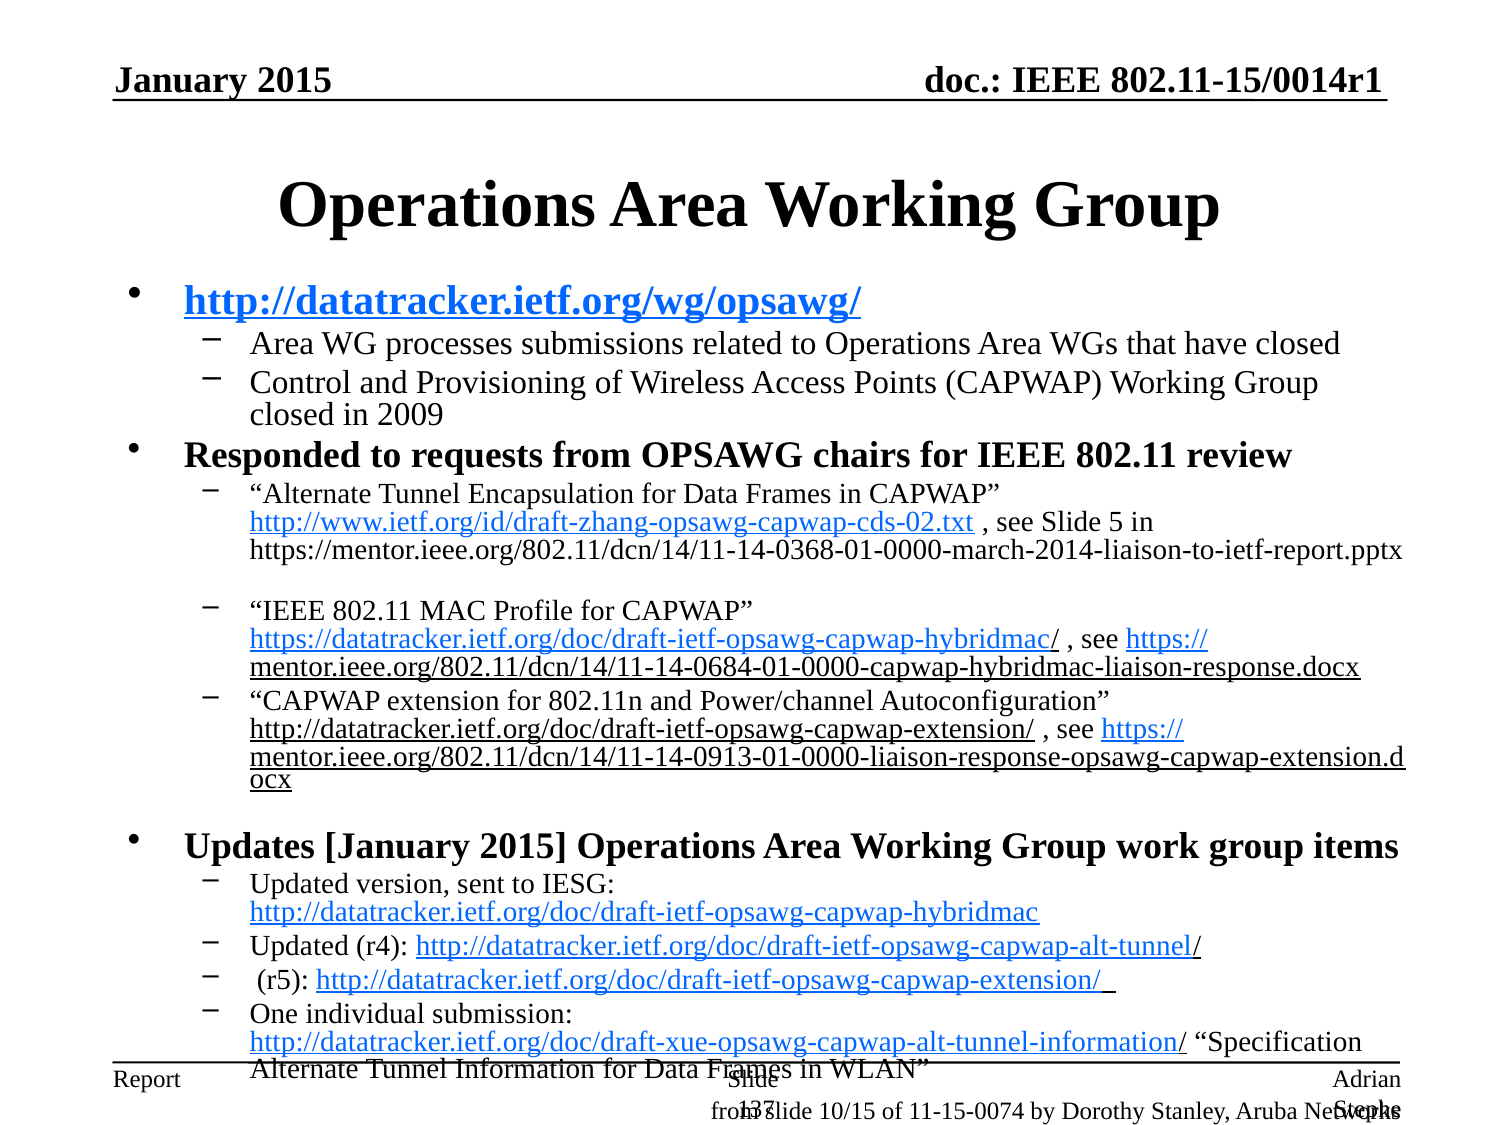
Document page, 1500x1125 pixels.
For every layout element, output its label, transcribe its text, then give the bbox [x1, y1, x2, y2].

slide_number Slide 137 [711, 1061, 801, 1087]
title Operations Area Working Group [112, 112, 1388, 275]
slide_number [114, 54, 374, 101]
list http://datatracker.ietf.org/wg/opsawg/ Area WG processes submissions related to Operations Area WGs that have closed Control and Provisioning of Wireless Access Points (CAPWAP) Working Group closed in 2009 Responded to requests from OPSAWG chairs for IEEE 802.11 review “Alternate Tunnel Encapsulation for Data Frames in CAPWAP” http://www.ietf.org/id/draft-zhang-opsawg-capwap-cds-02.txt , see Slide 5 in https://mentor.ieee.org/802.11/dcn/14/11-14-0368-01-0000-march-2014-liaison-to-ietf-report.pptx “IEEE 802.11 MAC Profile for CAPWAP” https://datatracker.ietf.org/doc/draft-ietf-opsawg-capwap-hybridmac/ , see https://mentor.ieee.org/802.11/dcn/14/11-14-0684-01-0000-capwap-hybridmac-liaison-response.docx “CAPWAP extension for 802.11n and Power/channel Autoconfiguration” http://datatracker.ietf.org/doc/draft-ietf-opsawg-capwap-extension/ , see https://mentor.ieee.org/802.11/dcn/14/11-14-0913-01-0000-liaison-response-opsawg-capwap-extension.docx Updates [January 2015] Operations Area Working Group work group items Updated version, sent to IESG: http://datatracker.ietf.org/doc/draft-ietf-opsawg-capwap-hybridmac Updated (r4): http://datatracker.ietf.org/doc/draft-ietf-opsawg-capwap-alt-tunnel/ (r5): http://datatracker.ietf.org/doc/draft-ietf-opsawg-capwap-extension/ One individual submission: http://datatracker.ietf.org/doc/draft-xue-opsawg-capwap-alt-tunnel-information/ “Specification Alternate Tunnel Information for Data Frames in WLAN” [112, 275, 1425, 1050]
text_box from slide 10/15 of 11-15-0074 by Dorothy Stanley, Aruba Networks [343, 1087, 1417, 1125]
footer Adrian Stephens, Intel Corporation [1324, 1061, 1402, 1087]
